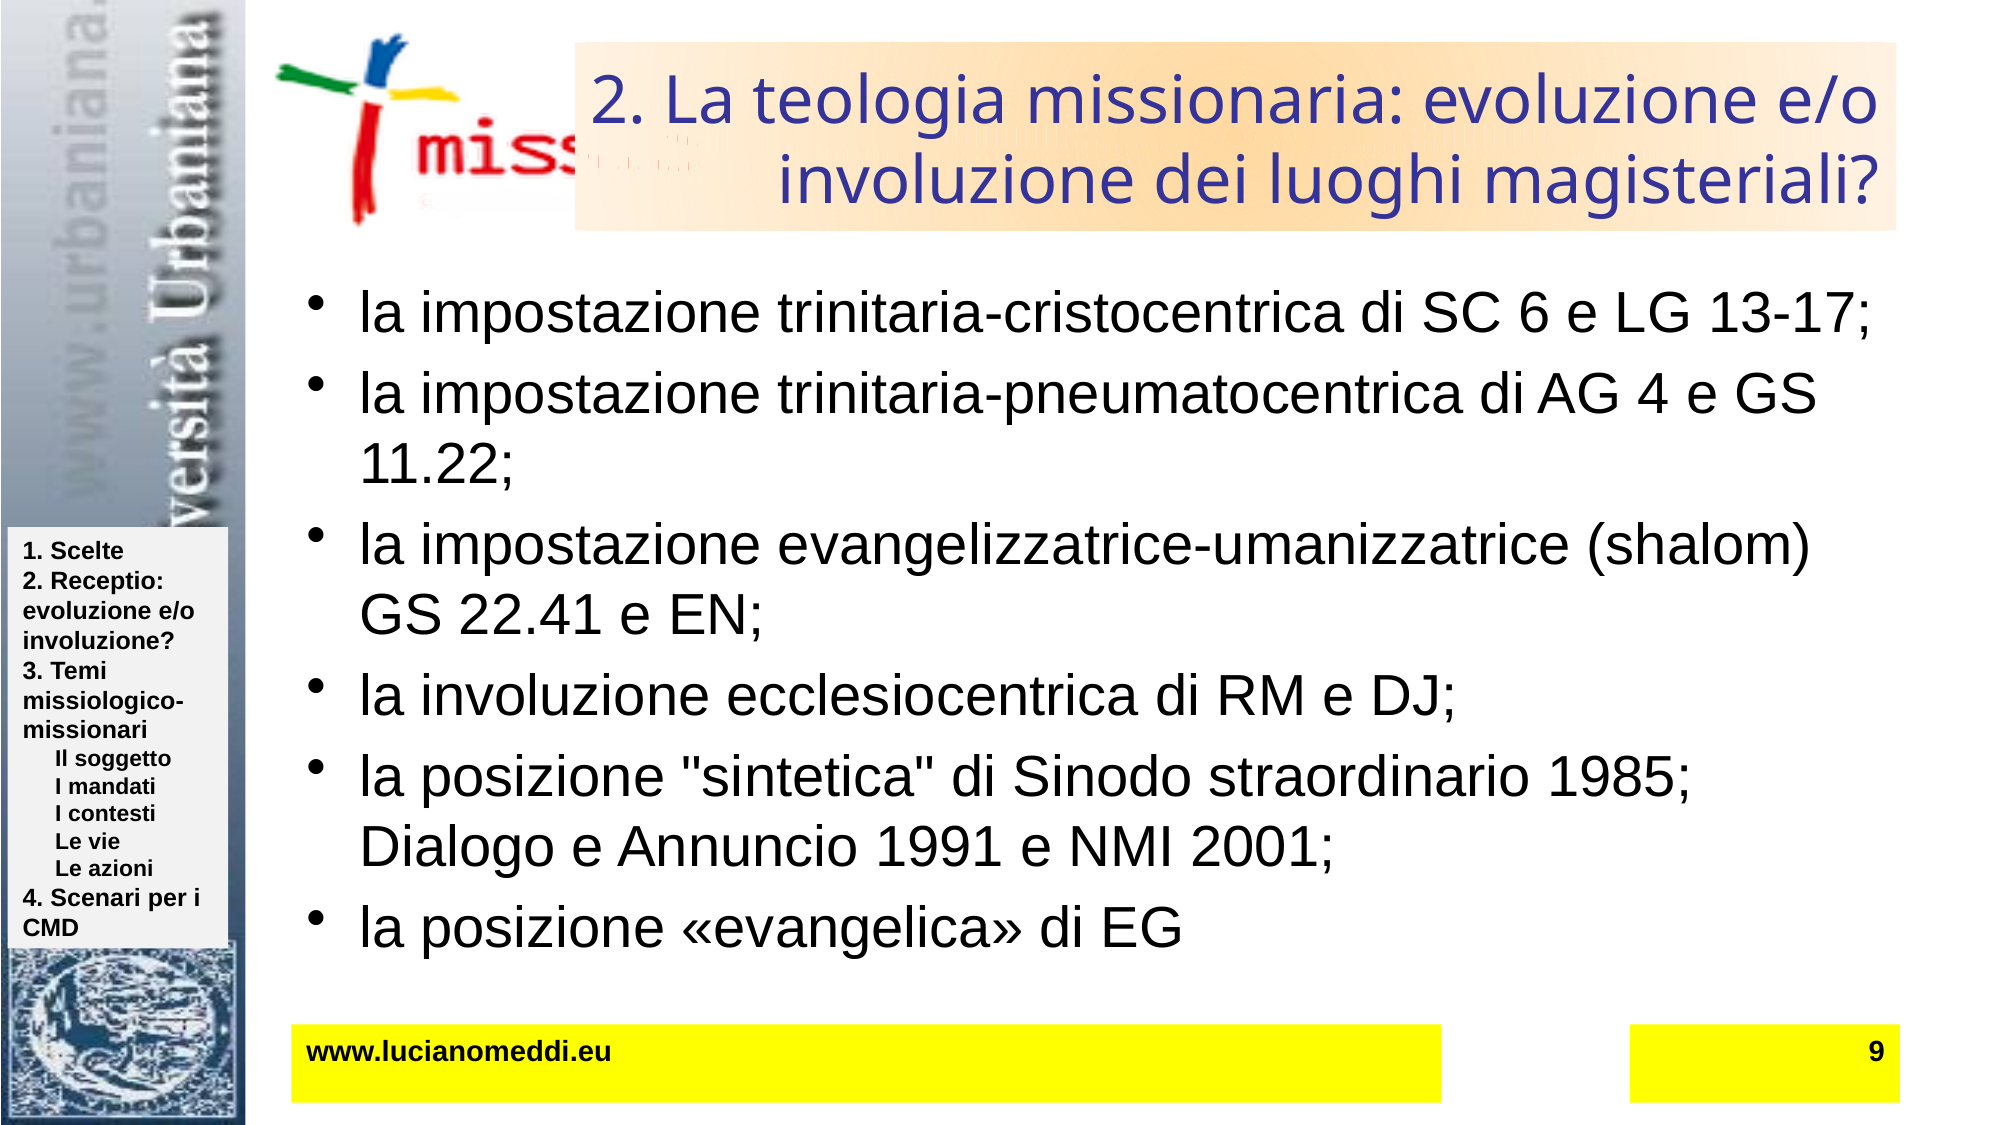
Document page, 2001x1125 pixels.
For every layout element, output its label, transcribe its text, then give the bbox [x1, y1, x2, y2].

title 2. La teologia missionaria: evoluzione e/o involuzione dei luoghi magisteriali? [574, 42, 1897, 231]
slide_number www.lucianomeddi.eu [290, 1024, 1442, 1103]
picture [1, 0, 246, 1125]
slide_number 9 [1629, 1024, 1901, 1103]
list la impostazione trinitaria-cristocentrica di SC 6 e LG 13-17; la impostazione trinitaria-pneumatocentrica di AG 4 e GS 11.22; la impostazione evangelizzatrice-umanizzatrice (shalom) GS 22.41 e EN; la involuzione ecclesiocentrica di RM e DJ; la posizione "sintetica" di Sinodo straordinario 1985; Dialogo e Annuncio 1991 e NMI 2001; la posizione «evangelica» di EG [291, 267, 1900, 1010]
picture [259, 29, 718, 231]
